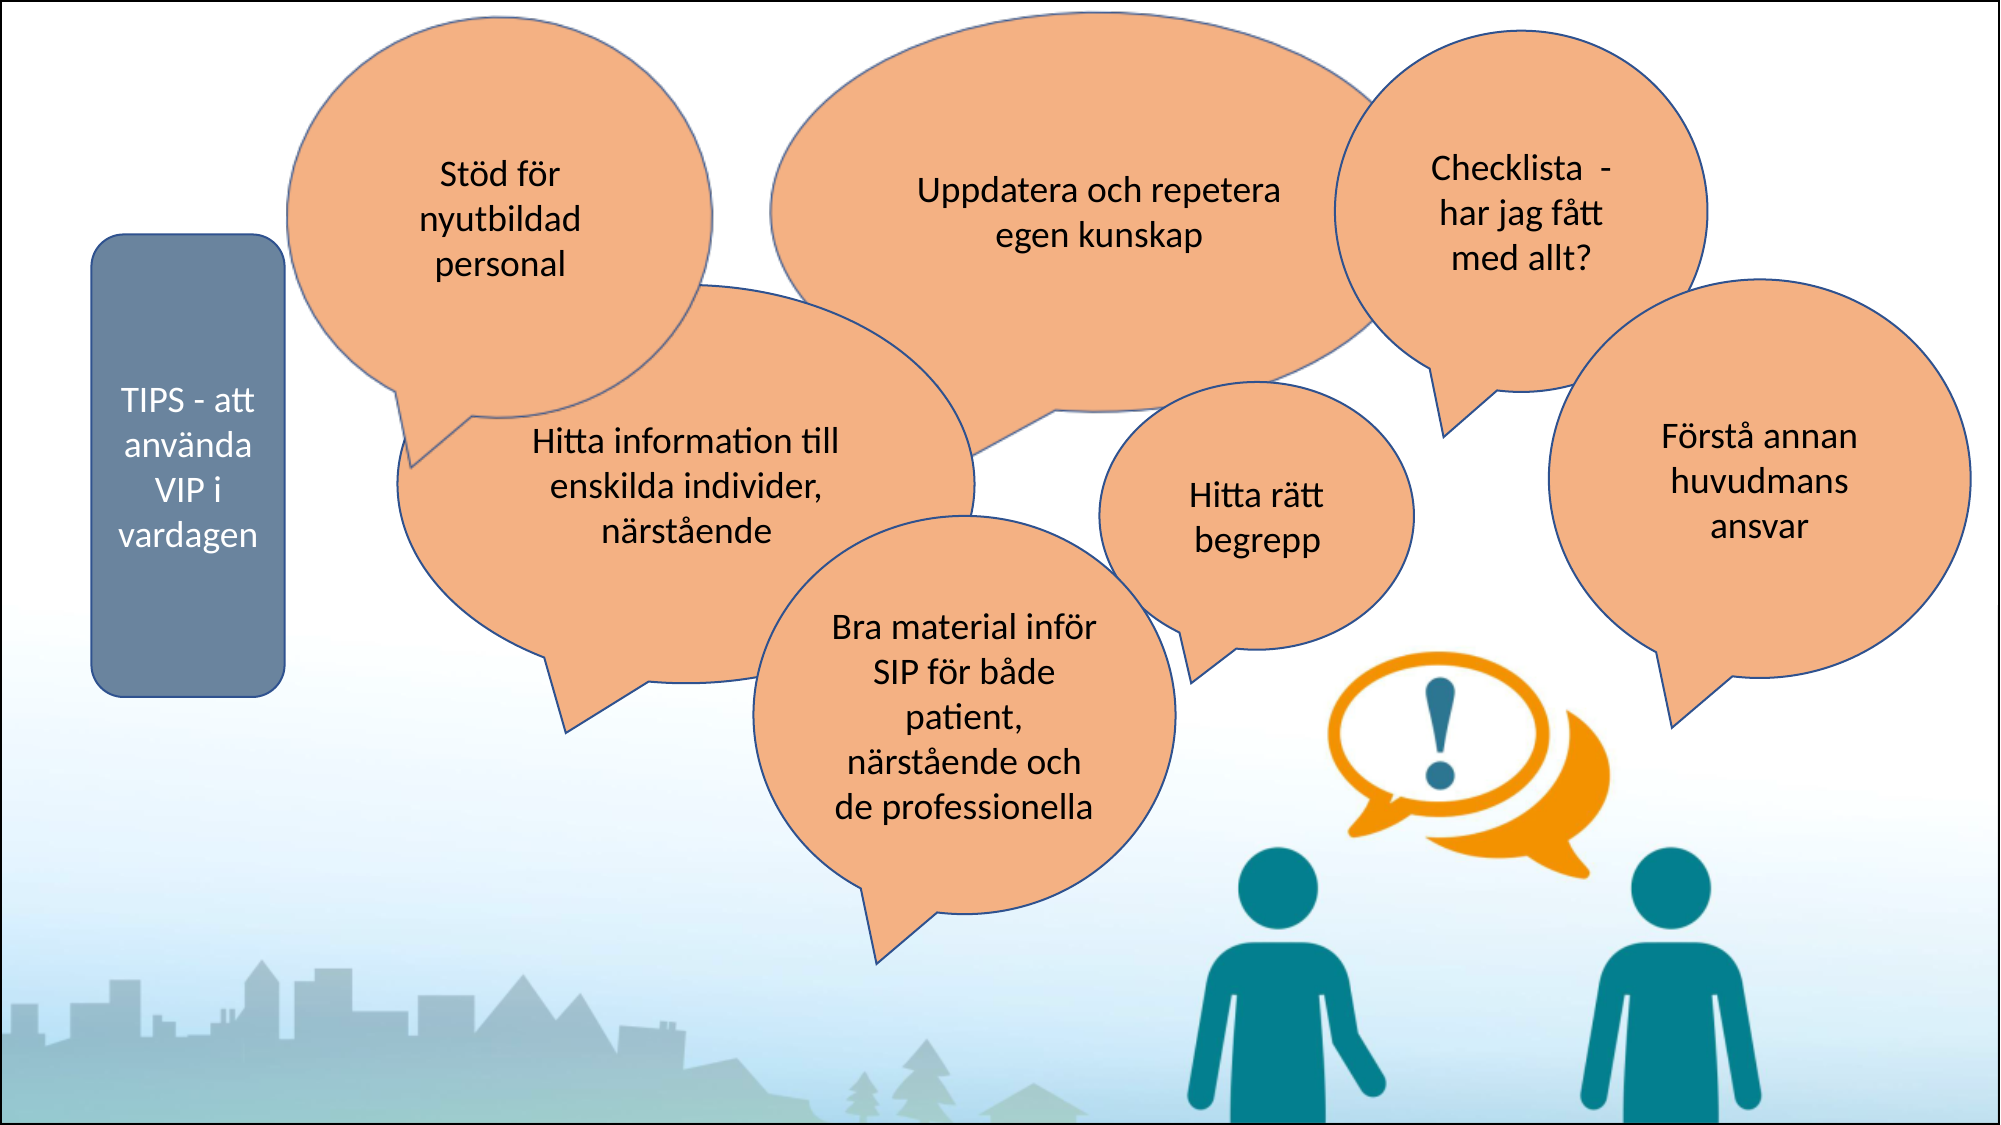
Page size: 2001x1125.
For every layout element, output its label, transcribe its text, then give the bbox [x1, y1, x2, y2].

picture [0, 605, 2000, 1125]
picture [285, 14, 715, 471]
text_box TIPS -att använda VIP i vardagen [118, 375, 264, 556]
text_box Förstå annan huvudmans ansvar [1661, 410, 1867, 546]
text_box Hitta rätt begrepp [1189, 470, 1333, 561]
text_box [0, 0, 2000, 605]
text_box Checklista - har jag fått med allt? [1431, 143, 1613, 279]
text_box Hitta information till enskilda individer, närstående [532, 416, 849, 551]
picture [768, 9, 1428, 465]
